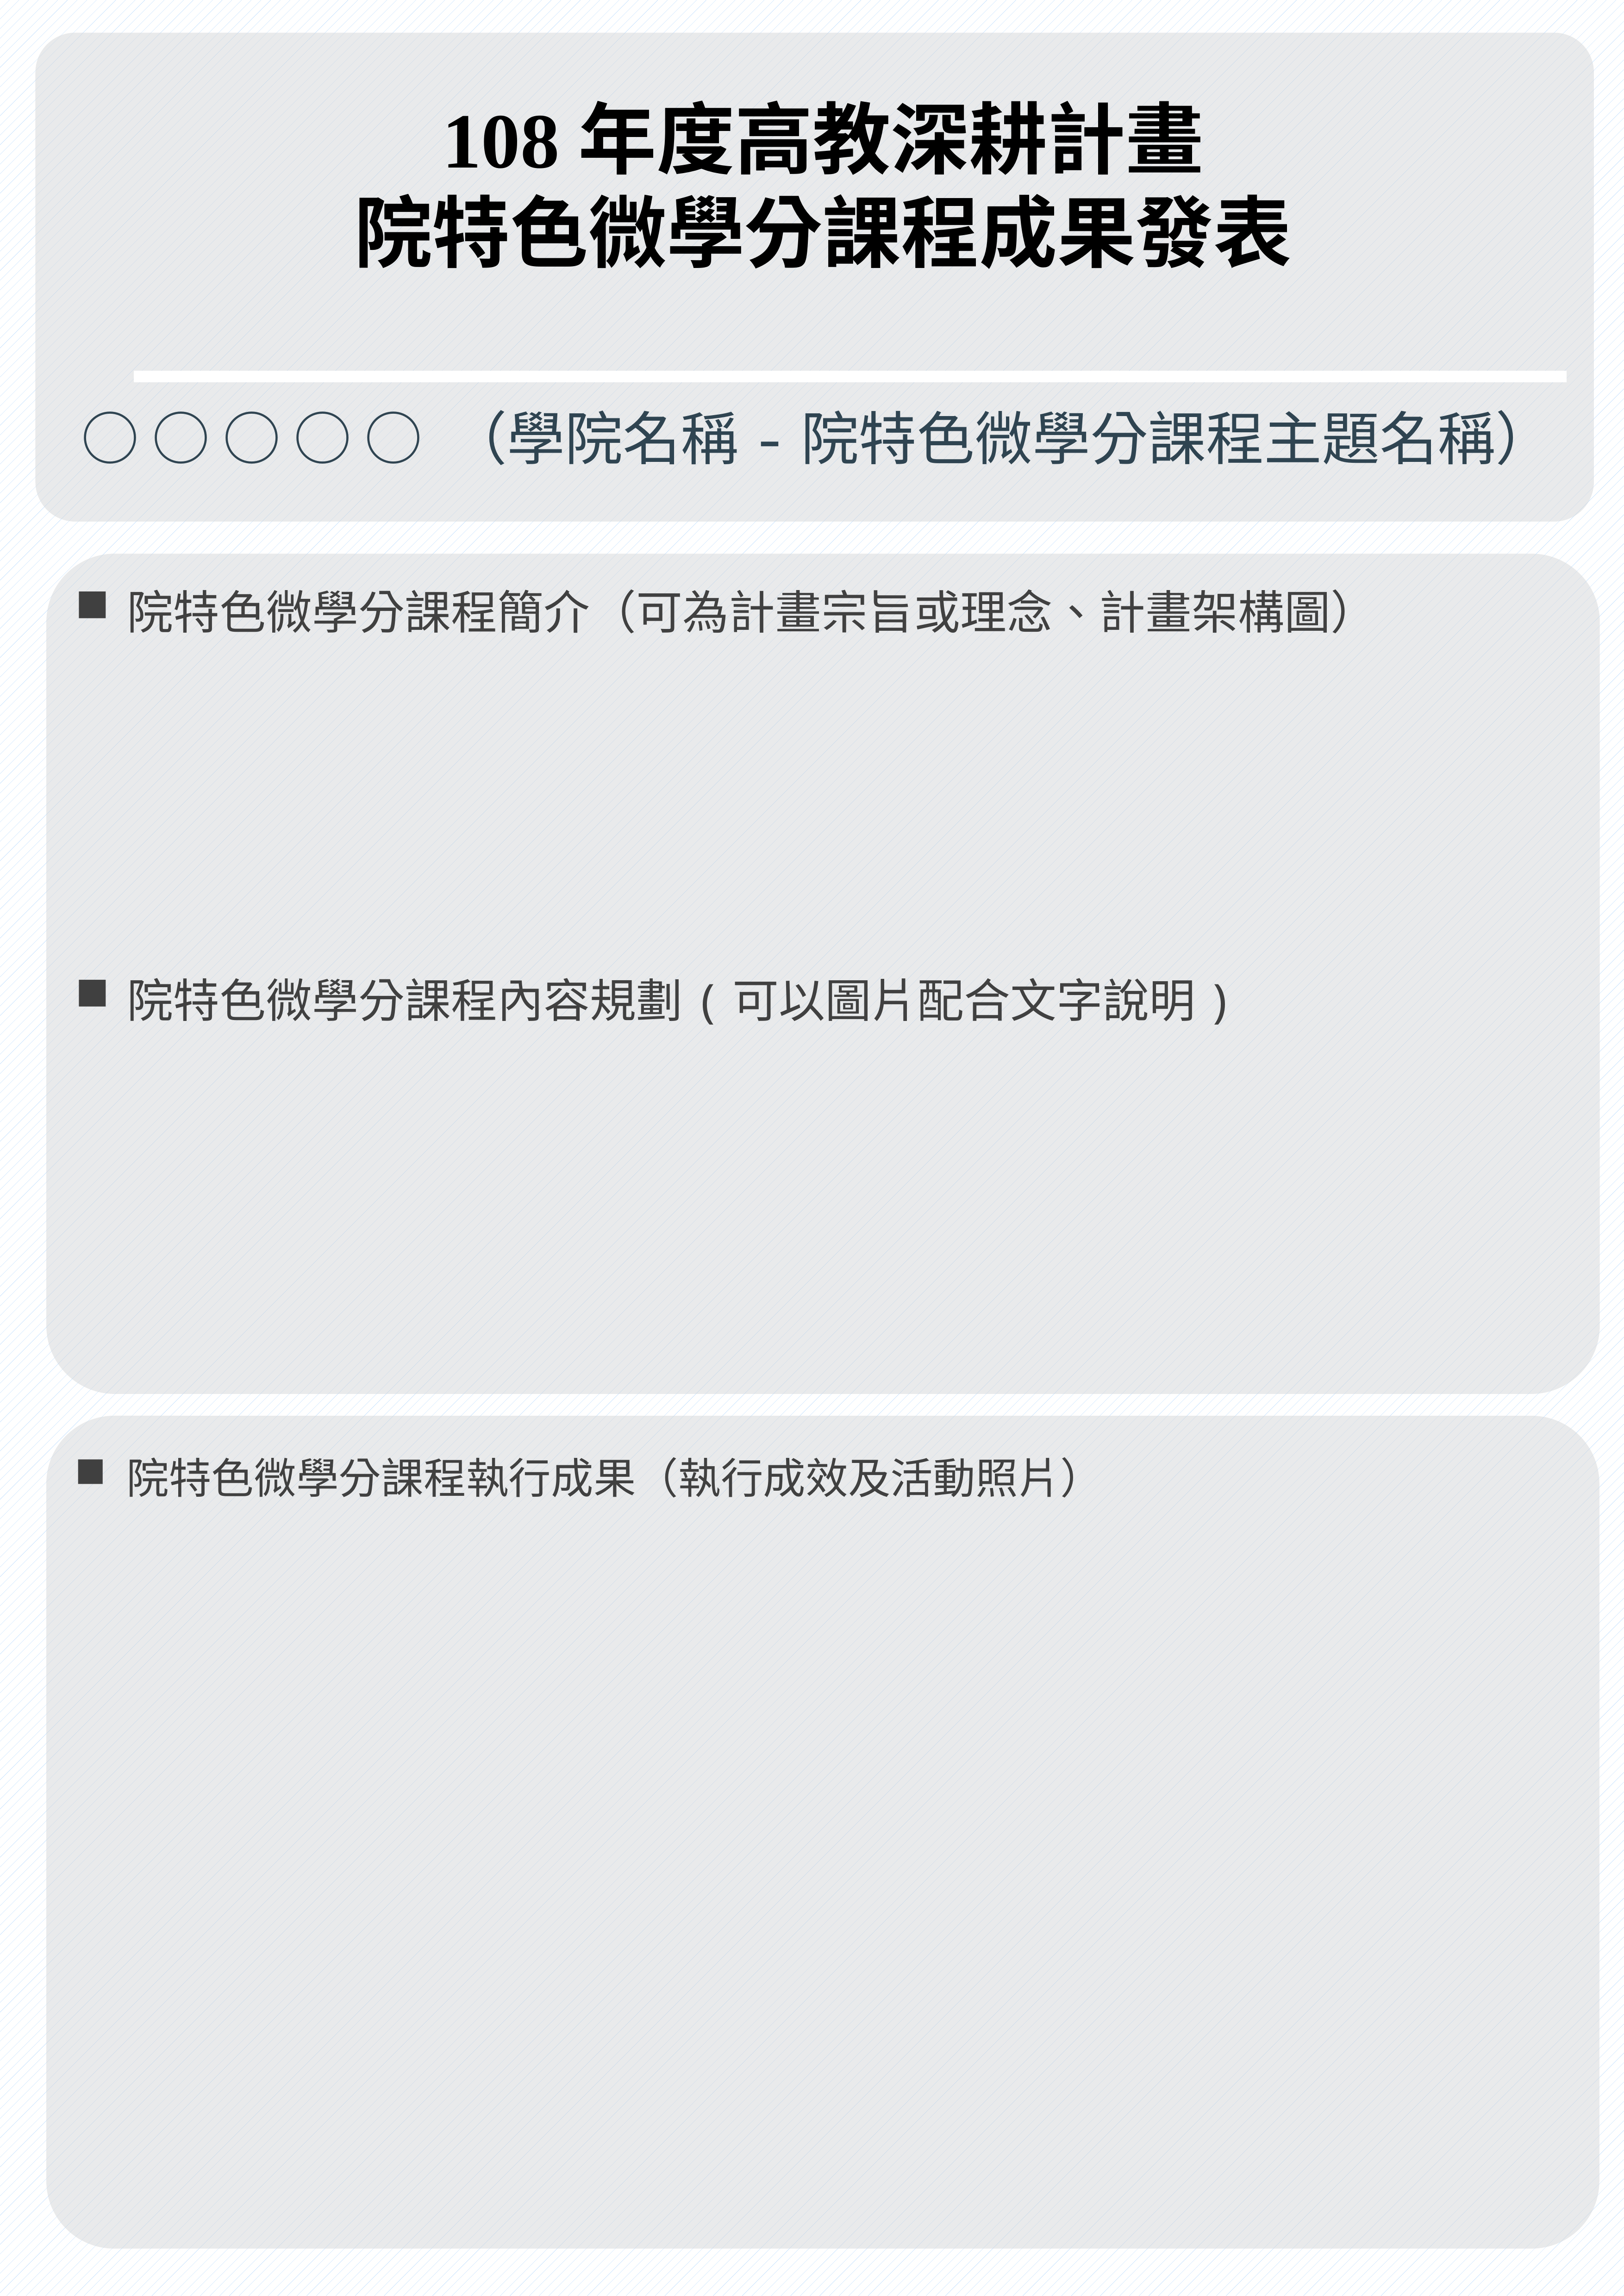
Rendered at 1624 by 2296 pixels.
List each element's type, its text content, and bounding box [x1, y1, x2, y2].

text_box [45, 1419, 1600, 2250]
text_box [45, 553, 1601, 1390]
text_box 院特色微學分課程簡介（可為計畫宗旨或理念、計畫架構圖） 院特色微學分課程內容規劃(可以圖片配合文字說明) [67, 579, 1556, 1455]
text_box 院特色微學分課程執行成果（執行成效及活動照片） [67, 1447, 1556, 2193]
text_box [35, 32, 1594, 522]
